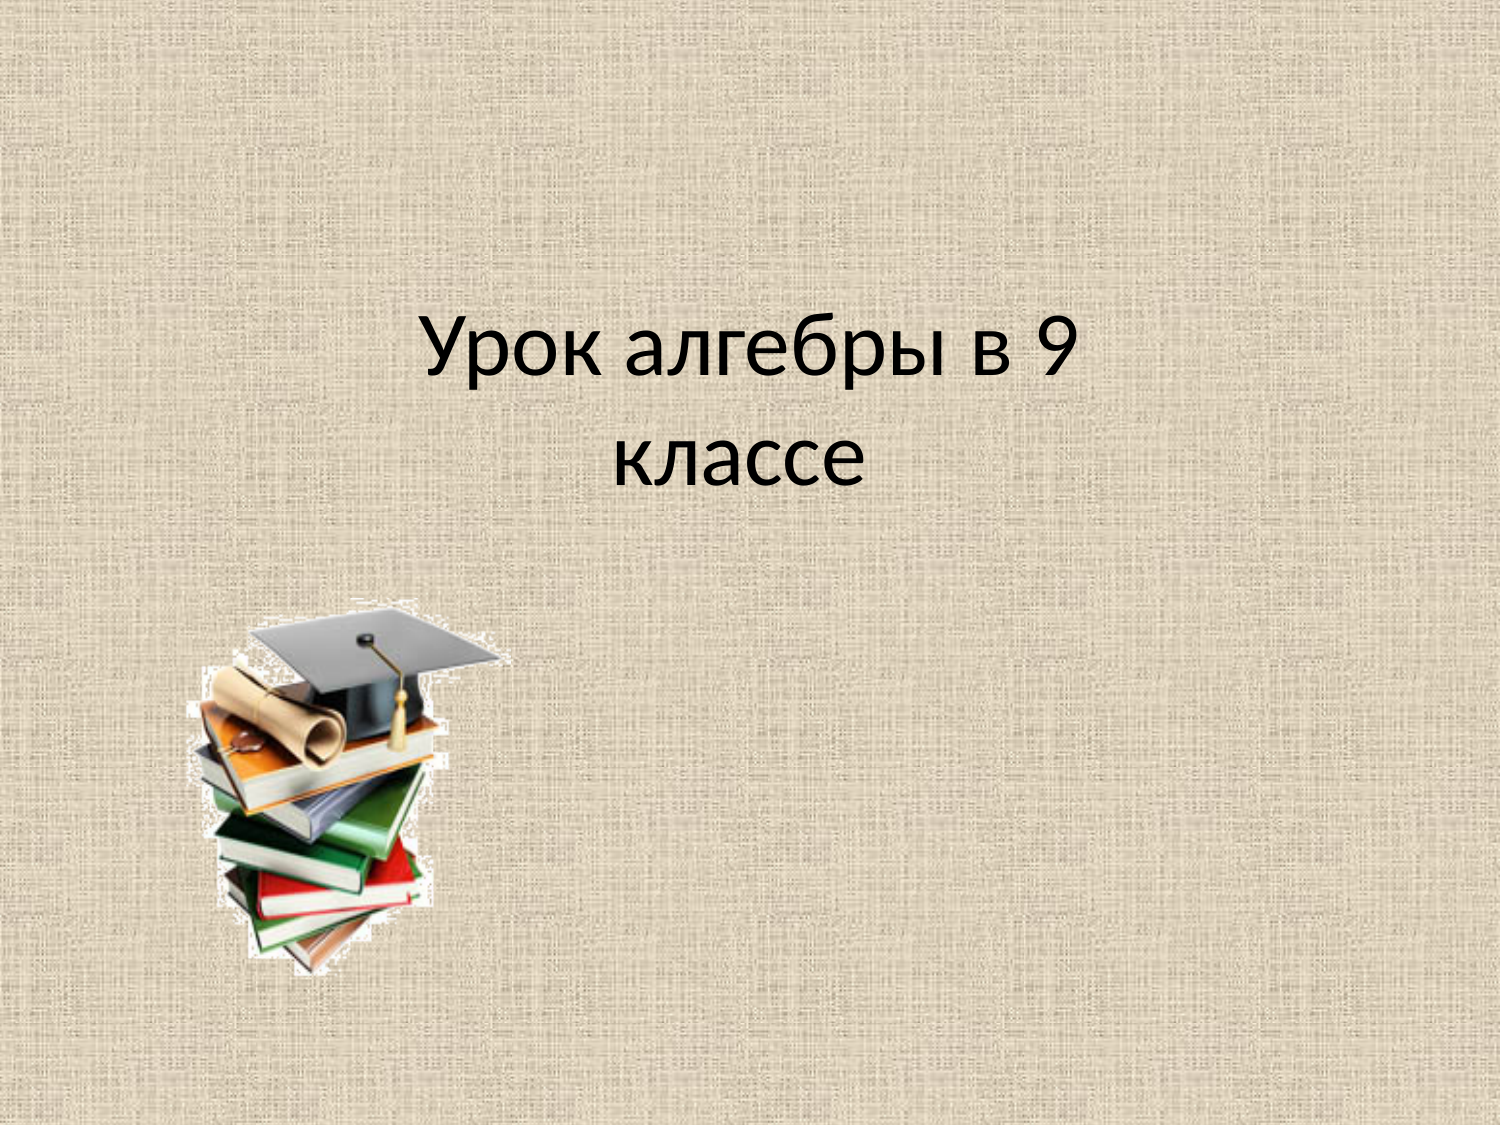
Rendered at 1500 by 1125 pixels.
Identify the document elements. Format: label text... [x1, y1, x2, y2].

title Урок алгебры в 9 классе [271, 216, 1229, 572]
picture [0, 0, 1500, 1125]
